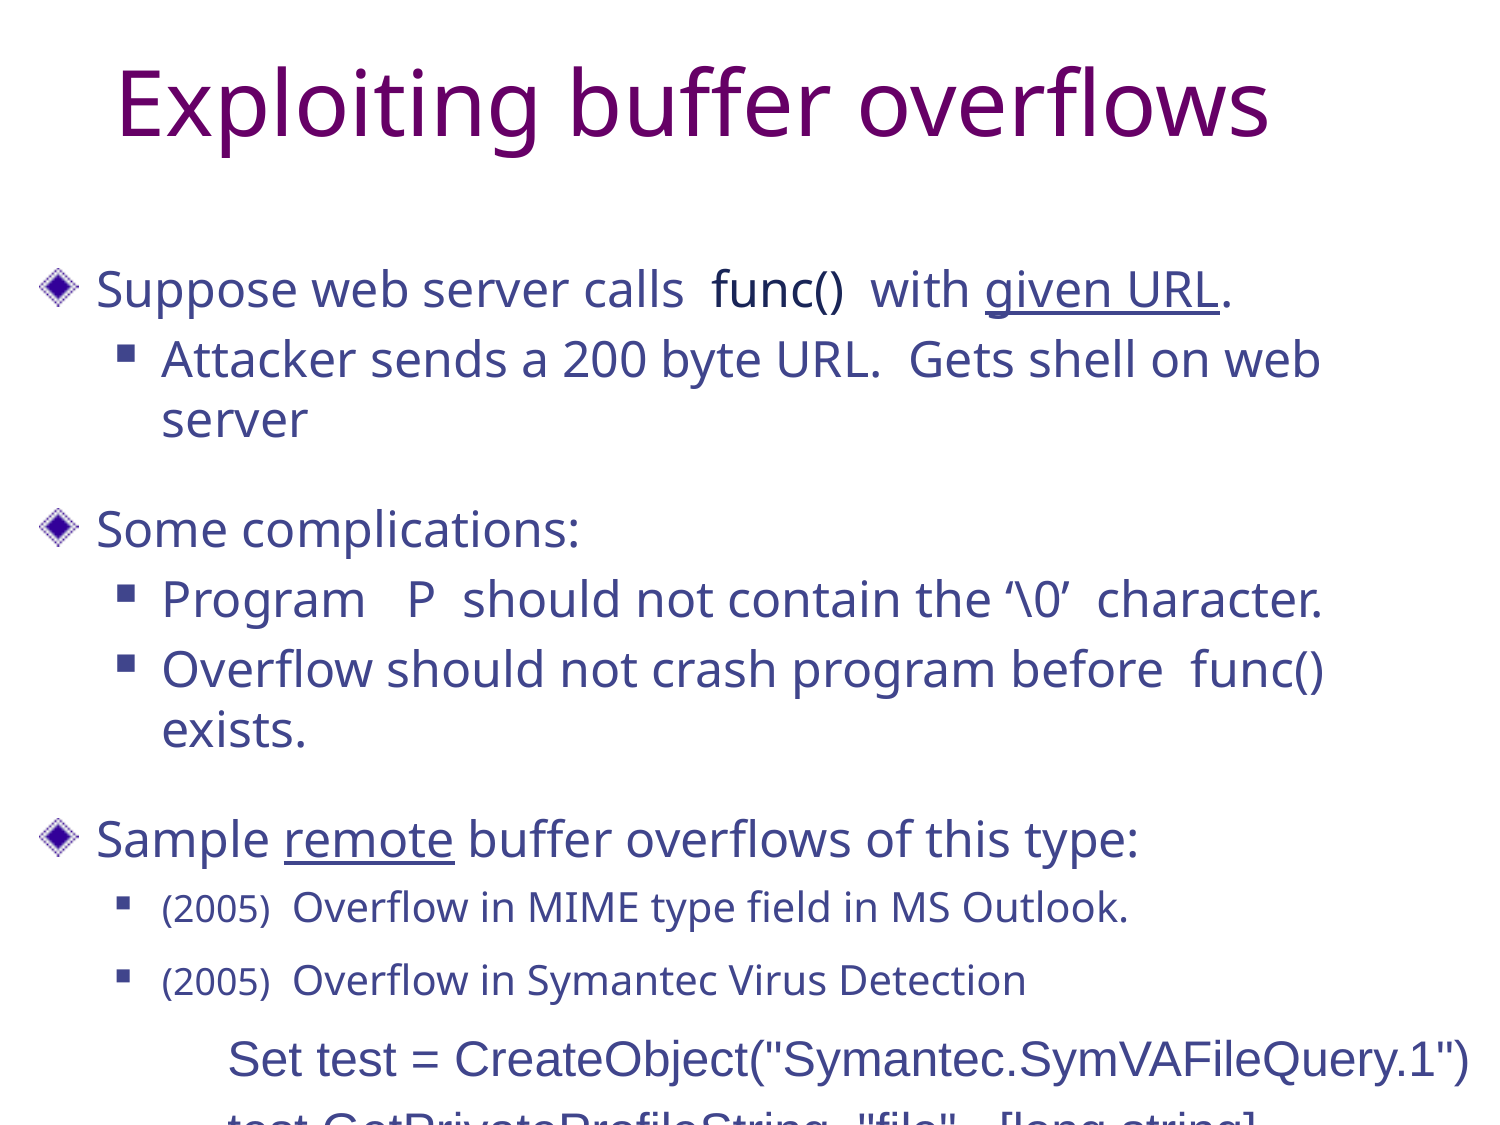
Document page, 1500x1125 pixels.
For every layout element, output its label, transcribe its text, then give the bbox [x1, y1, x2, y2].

picture [39, 508, 79, 547]
list Suppose web server calls func() with given URL. Attacker sends a 200 byte URL. Gets shell on web server Some complications: Program P should not contain the ‘\0’ character. Overflow should not crash program before func() exists. Sample remote buffer overflows of this type: (2005) Overflow in MIME type field in MS Outlook. (2005) Overflow in Symantec Virus Detection Set test = CreateObject("Symantec.SymVAFileQuery.1") test.GetPrivateProfileString "file", [long string] [24, 249, 1488, 1113]
title Exploiting buffer overflows [99, 12, 1375, 163]
picture [39, 268, 79, 307]
picture [39, 818, 79, 857]
